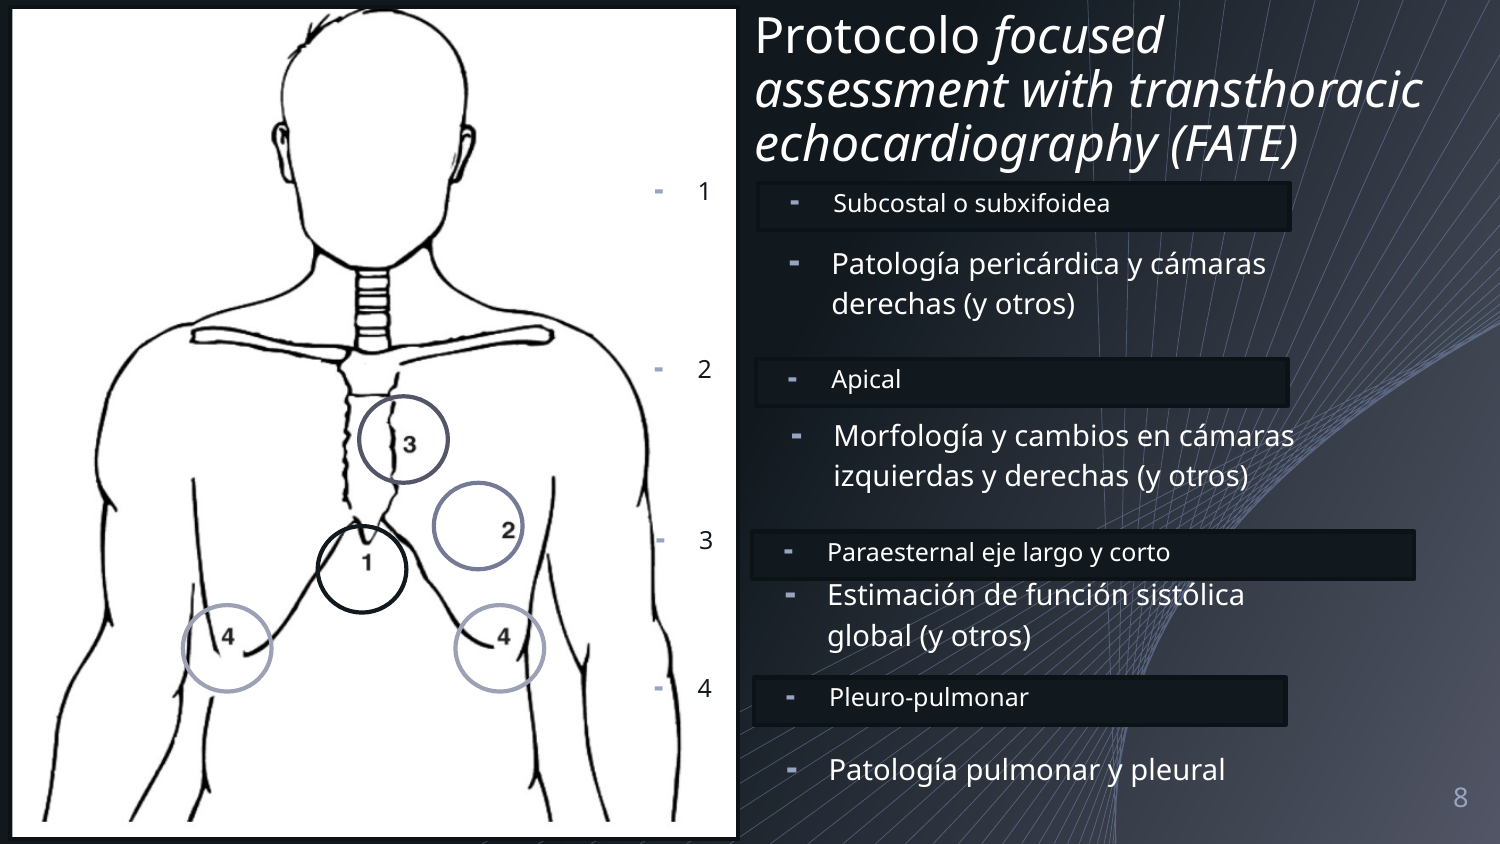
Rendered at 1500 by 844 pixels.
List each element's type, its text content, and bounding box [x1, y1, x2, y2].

list Subcostal o subxifoidea [756, 181, 1292, 232]
picture [12, 9, 737, 838]
list Paraesternal eje largo y corto [750, 529, 1416, 581]
list Apical [754, 357, 1290, 408]
list Estimación de función sistólica global (y otros) [752, 571, 1282, 610]
list Patología pericárdica y cámaras derechas (y otros) [756, 239, 1317, 278]
list Morfología y cambios en cámaras izquierdas y derechas (y otros) [758, 412, 1384, 450]
list Pleuro-pulmonar [752, 675, 1288, 727]
title Protocolo focused assessment with transthoracic echocardiography (FATE) [754, 22, 1461, 173]
slide_number 8 [1378, 766, 1469, 832]
list Patología pulmonar y pleural [753, 746, 1283, 785]
